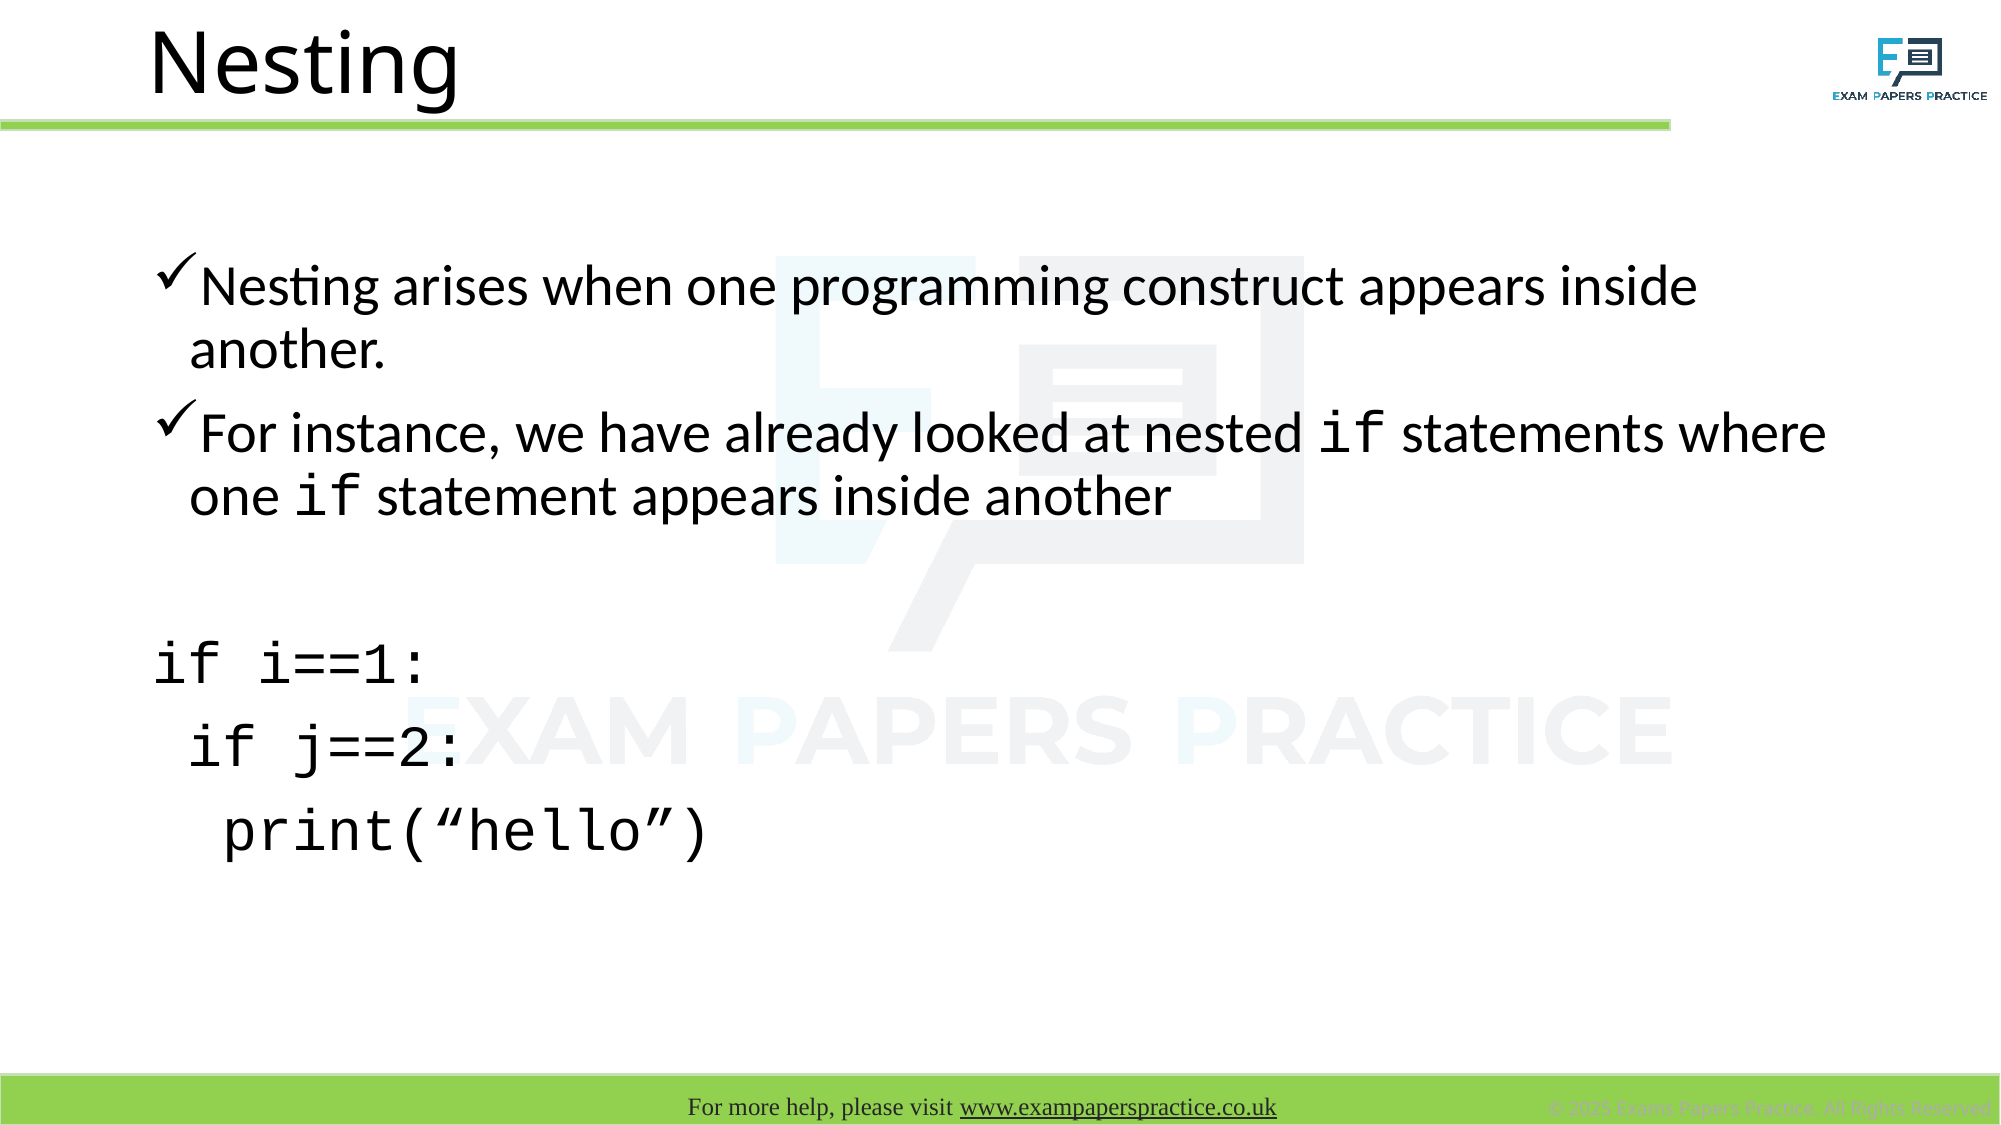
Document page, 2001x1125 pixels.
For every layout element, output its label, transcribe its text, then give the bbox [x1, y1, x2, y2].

list Nesting arises when one programming construct appears inside another. For instance, we have already looked at nested if statements where one if statement appears inside another if i==1: if j==2: print(“hello”) [137, 248, 1863, 962]
title Nesting [132, 11, 1858, 121]
